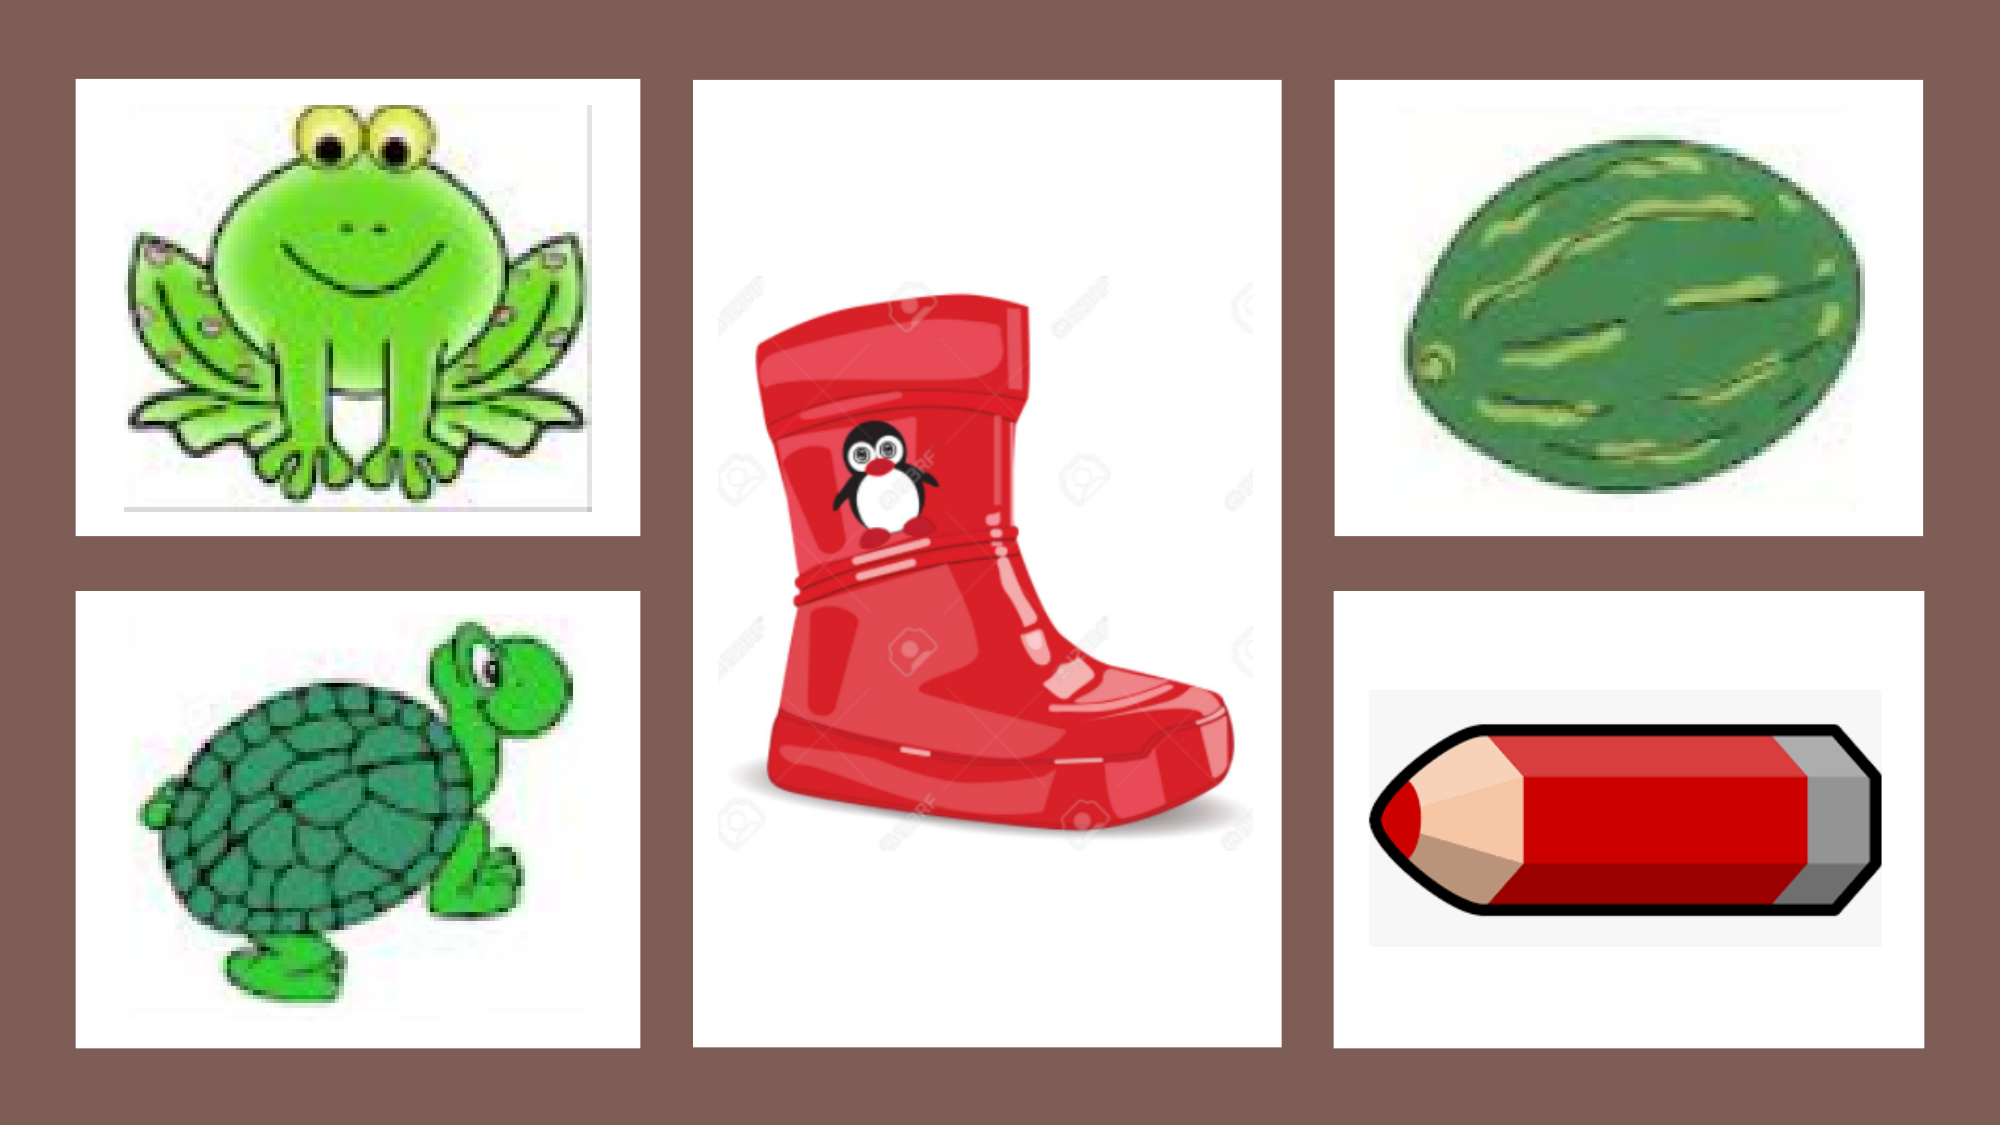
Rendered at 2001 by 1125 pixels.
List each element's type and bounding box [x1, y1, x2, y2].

text_box [1332, 590, 1926, 1050]
text_box [1333, 79, 1924, 537]
text_box [74, 590, 642, 1050]
text_box [692, 79, 1283, 1049]
picture [1395, 106, 1866, 512]
text_box [74, 77, 642, 537]
picture [127, 614, 586, 1021]
picture [124, 105, 593, 512]
picture [718, 276, 1253, 852]
text_box [0, 0, 2000, 1125]
picture [1363, 689, 1898, 947]
